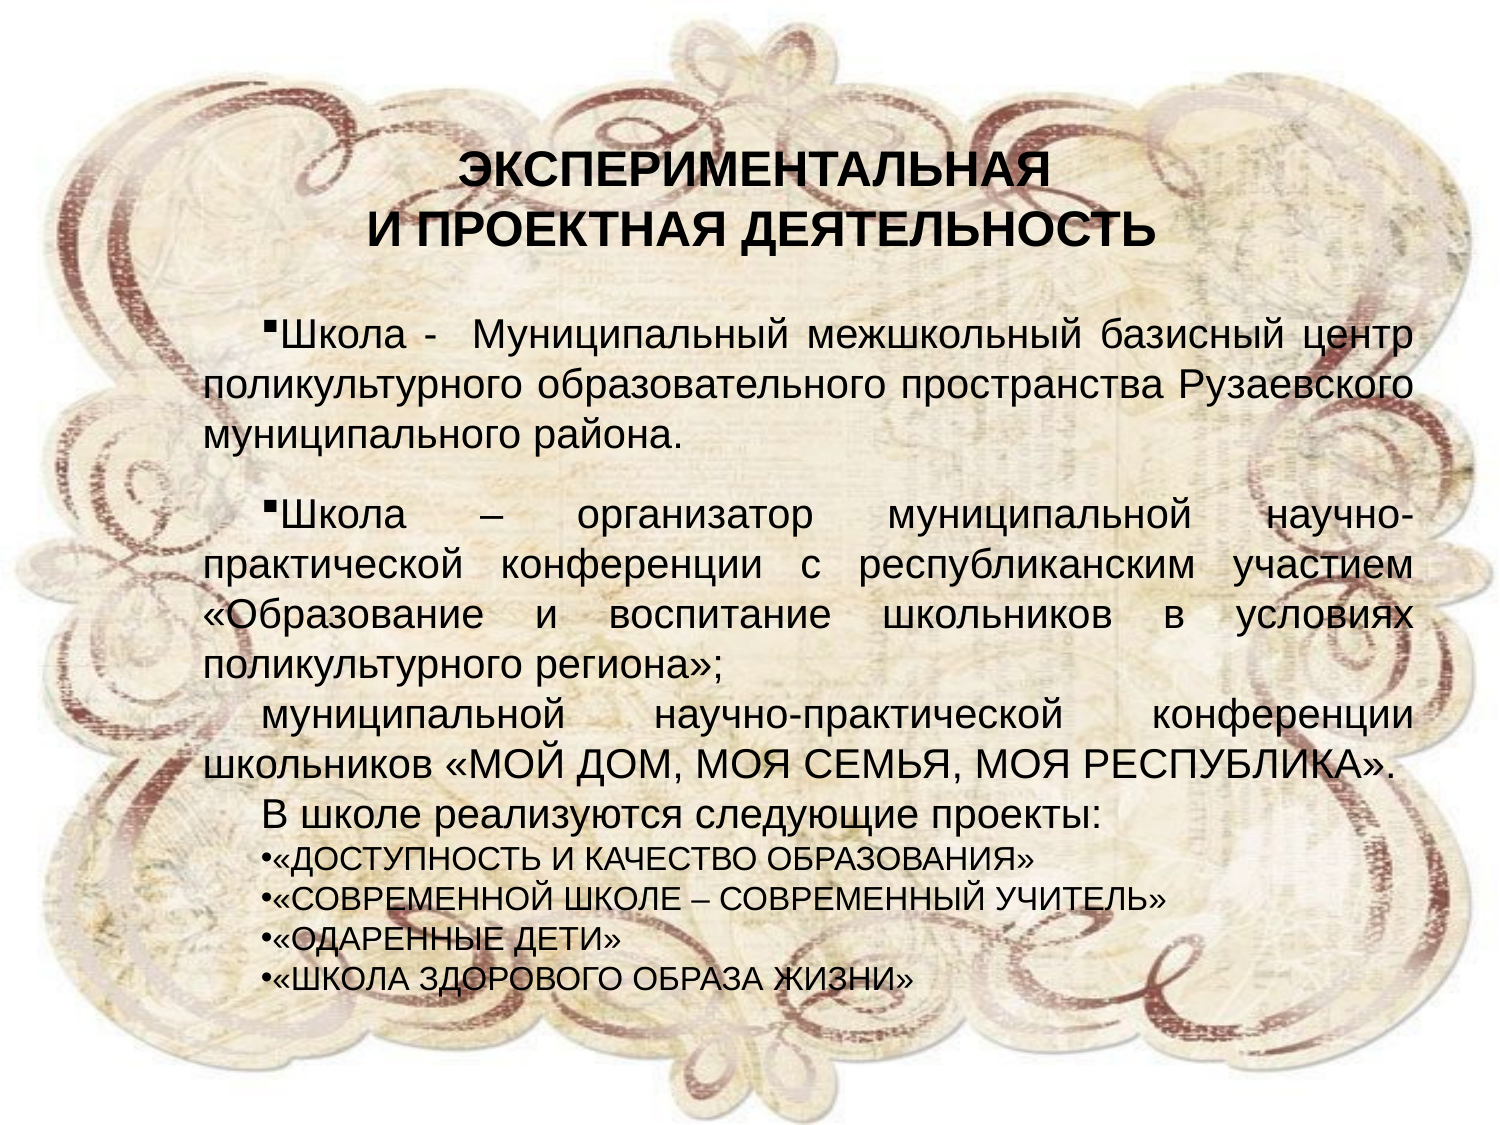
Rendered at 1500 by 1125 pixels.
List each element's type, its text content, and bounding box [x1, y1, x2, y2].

picture [0, 0, 1500, 1125]
text_box ЭКСПЕРИМЕНТАЛЬНАЯ И ПРОЕКТНАЯ ДЕЯТЕЛЬНОСТЬ [58, 128, 1465, 264]
text_box Школа - Муниципальный межшкольный базисный центр поликультурного образовательного пространства Рузаевского муниципального района. Школа – организатор муниципальной научно-практической конференции с республиканским участием «Образование и воспитание школьников в условиях поликультурного региона»; муниципальной научно-практической конференции школьников «МОЙ ДОМ, МОЯ СЕМЬЯ, МОЯ РЕСПУБЛИКА». В школе реализуются следующие проекты: «ДОСТУПНОСТЬ И КАЧЕСТВО ОБРАЗОВАНИЯ» «СОВРЕМЕННОЙ ШКОЛЕ – СОВРЕМЕННЫЙ УЧИТЕЛЬ» «ОДАРЕННЫЕ ДЕТИ» «ШКОЛА ЗДОРОВОГО ОБРАЗА ЖИЗНИ» [187, 299, 1430, 1055]
